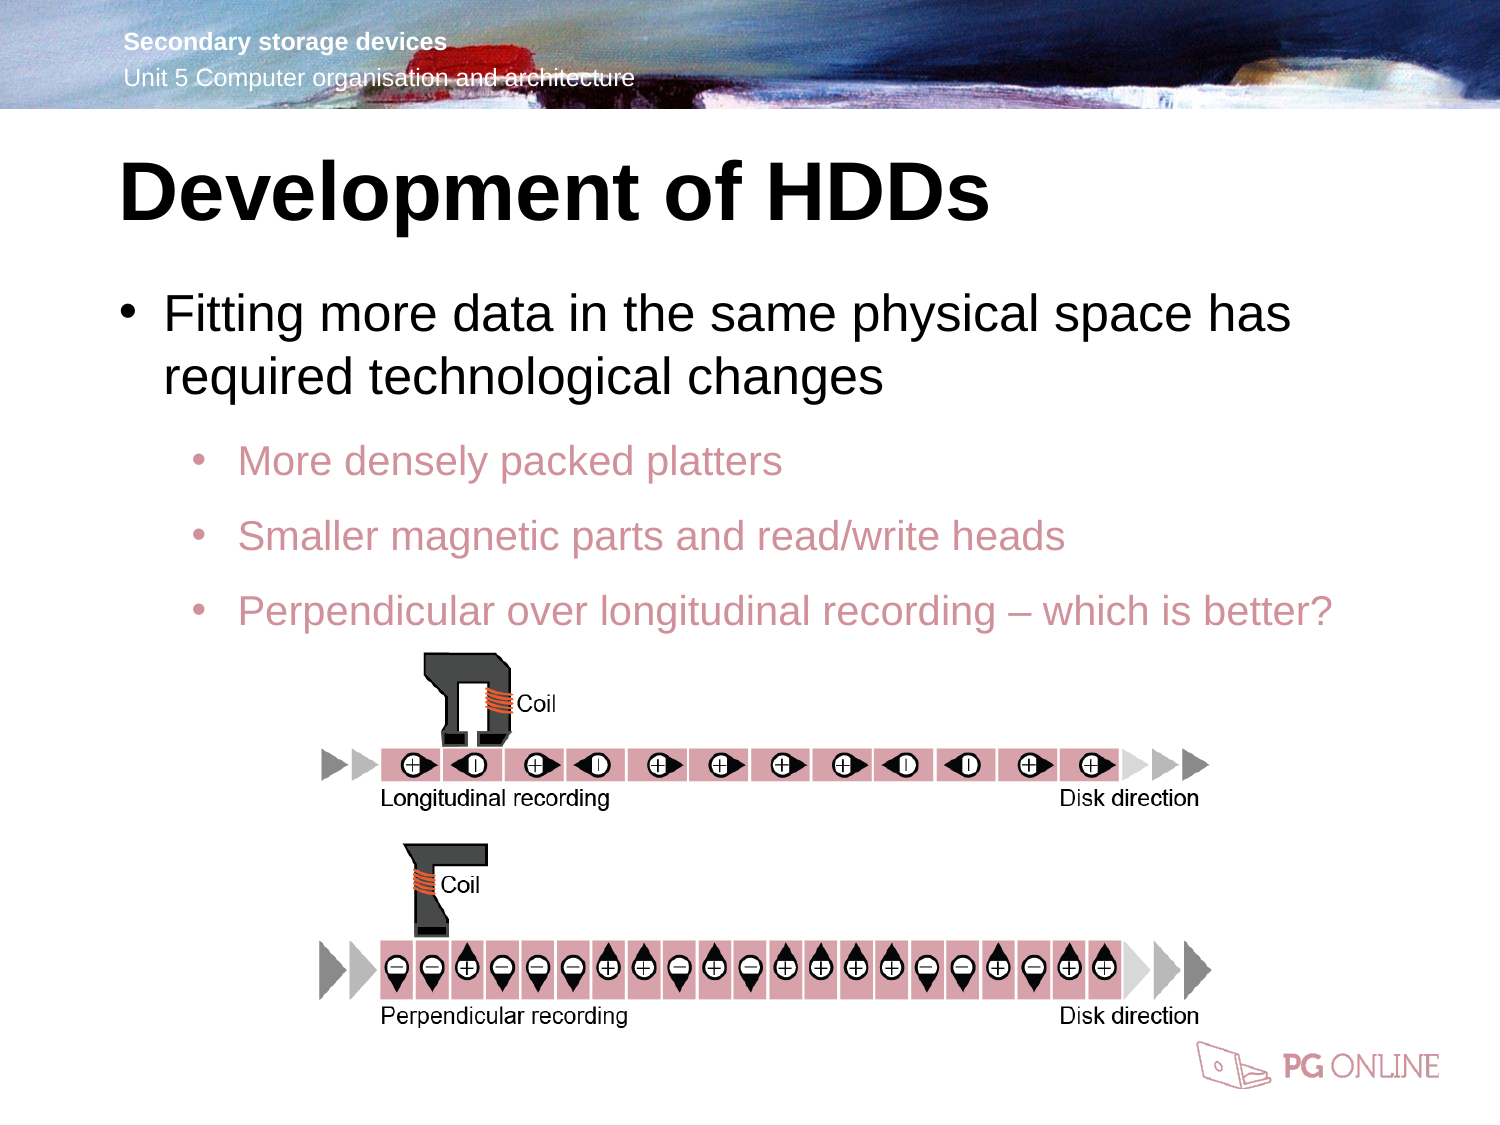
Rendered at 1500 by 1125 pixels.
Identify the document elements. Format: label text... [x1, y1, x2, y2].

list Fitting more data in the same physical space has required technological changes More densely packed platters Smaller magnetic parts and read/write heads Perpendicular over longitudinal recording – which is better? [118, 279, 1398, 847]
picture [0, 0, 1500, 109]
list Development of HDDs [118, 148, 1401, 259]
picture [303, 649, 1214, 1039]
